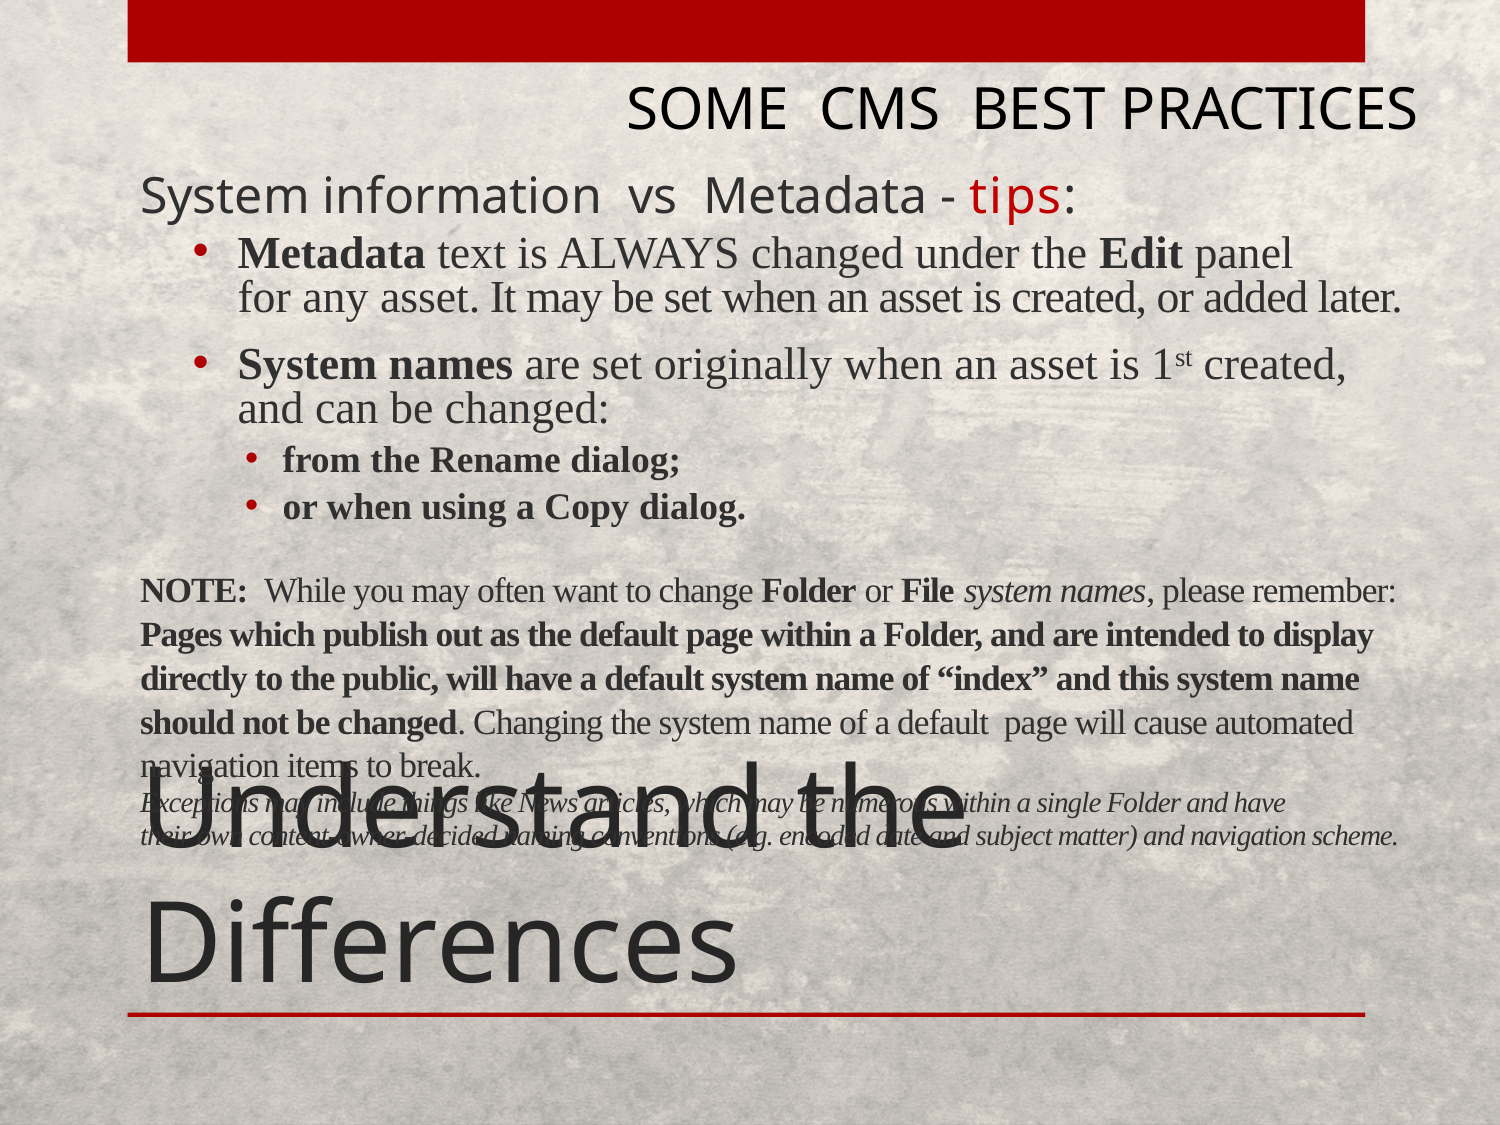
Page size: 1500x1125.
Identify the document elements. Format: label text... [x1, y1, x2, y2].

text_box SOME CMS BEST PRACTICES [611, 64, 1434, 149]
title Understand the Differences [125, 889, 1500, 1013]
list System information vs Metadata - tips: Metadata text is ALWAYS changed under the Edit panel for any asset. It may be set when an asset is created, or added later. System names are set originally when an asset is 1st created, and can be changed: from the Rename dialog; or when using a Copy dialog. NOTE: While you may often want to change Folder or File system names, please remember: Pages which publish out as the default page within a Folder, and are intended to display directly to the public, will have a default system name of “index” and this system name should not be changed. Changing the system name of a default page will cause automated navigation items to break. Exceptions may include things like News articles, which may be numerous within a single Folder and have their own content-owner-decided naming conventions (e.g. encoded date and subject matter) and navigation scheme. [125, 156, 1500, 889]
